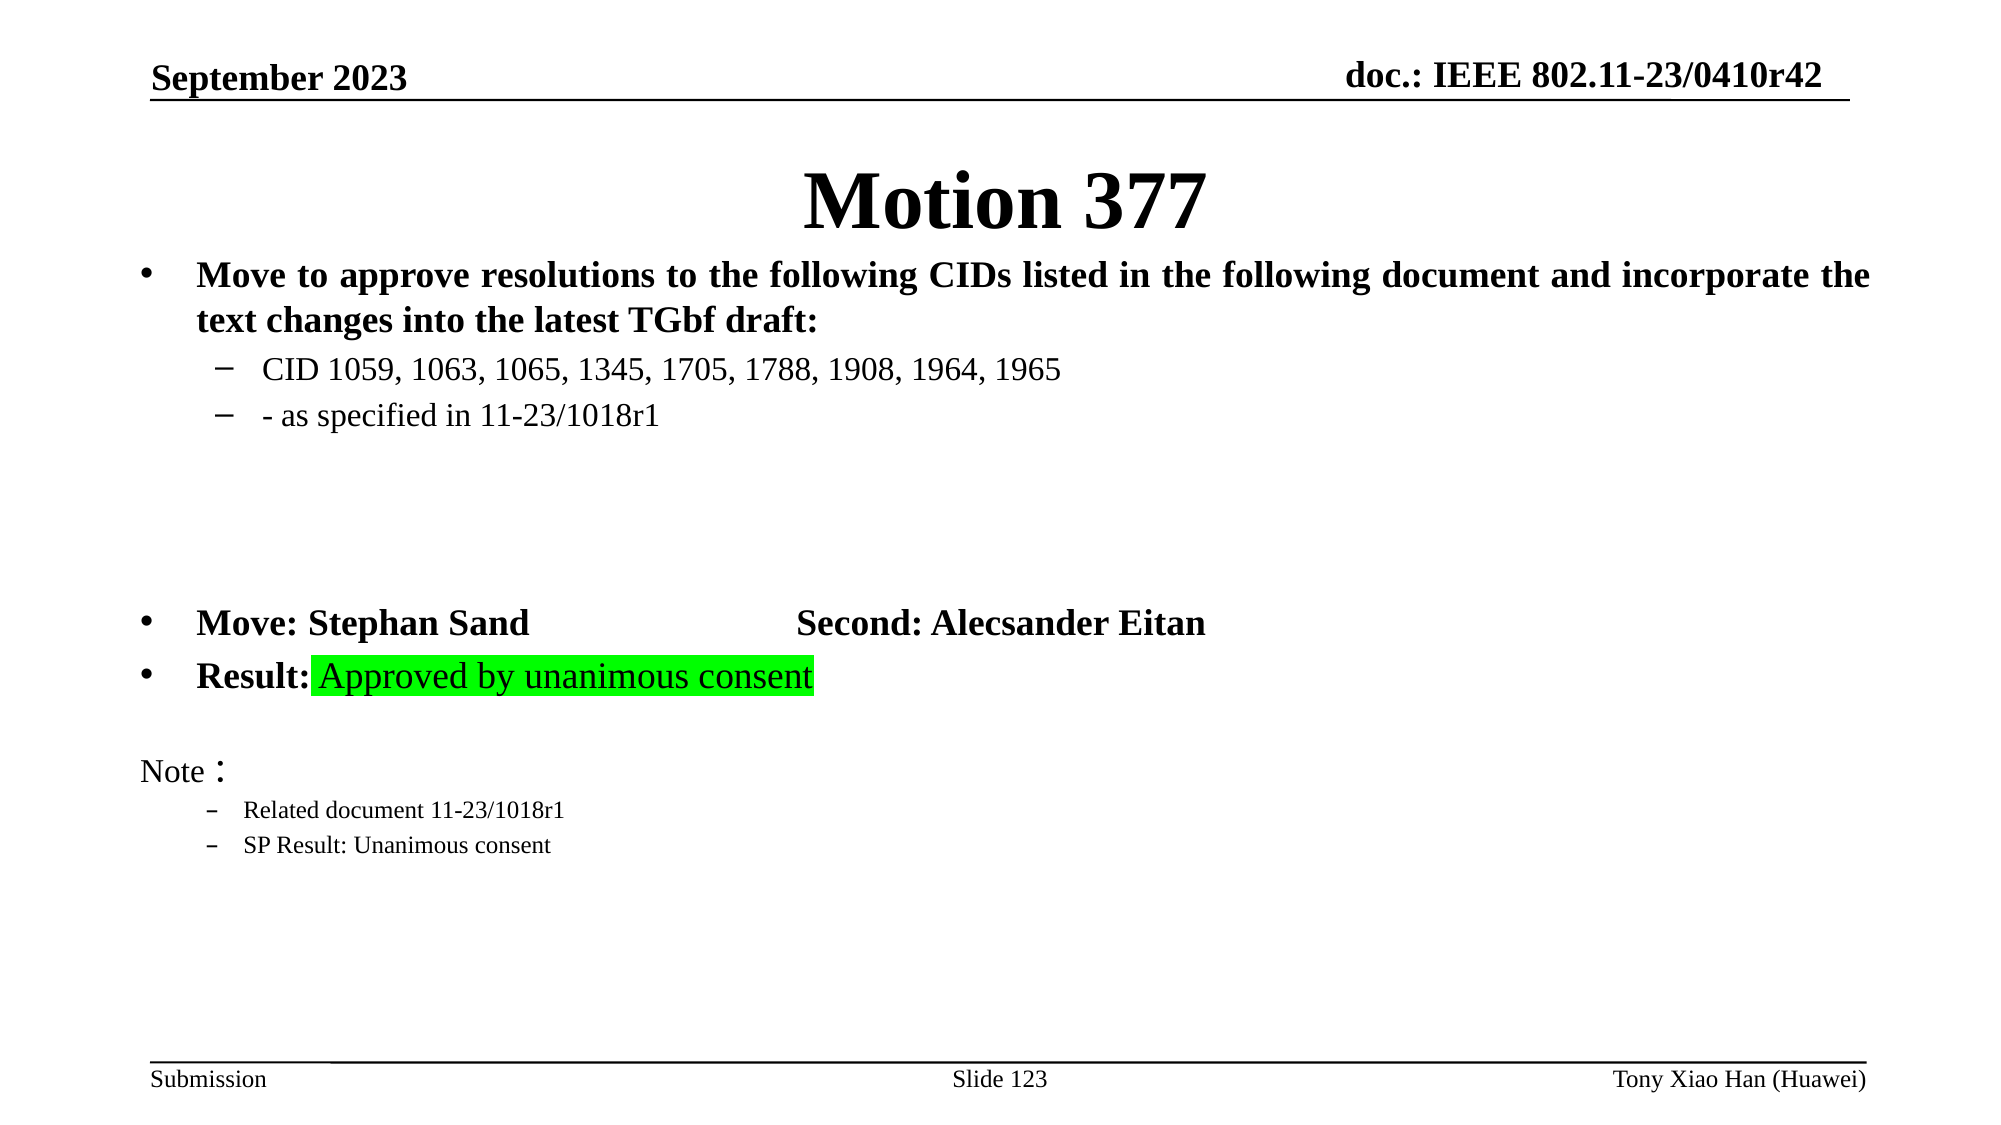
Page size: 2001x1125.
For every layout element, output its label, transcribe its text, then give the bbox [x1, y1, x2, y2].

text_box Move to approve resolutions to the following CIDs listed in the following document and incorporate the text changes into the latest TGbf draft: CID 1059, 1063, 1065, 1345, 1705, 1788, 1908, 1964, 1965 - as specified in 11-23/1018r1 Move: Stephan Sand Second: Alecsander Eitan Result: Approved by unanimous consent Note： Related document 11-23/1018r1 SP Result: Unanimous consent [125, 212, 1888, 900]
text_box Motion 377 [368, 137, 1644, 212]
